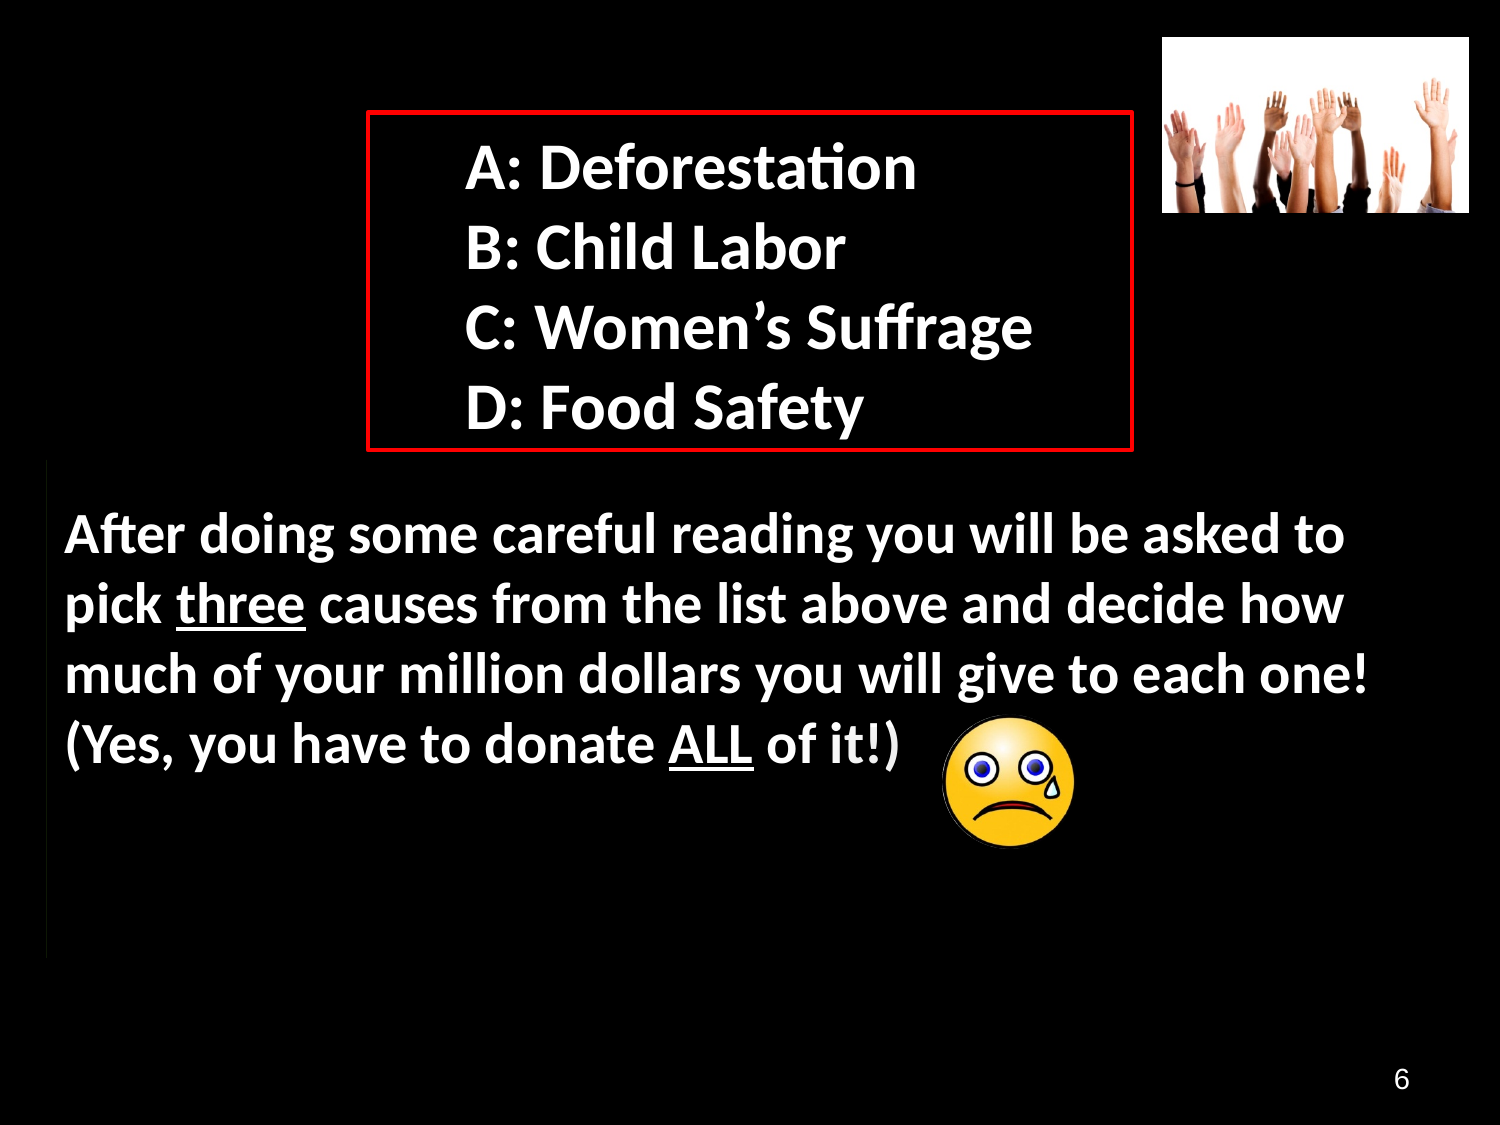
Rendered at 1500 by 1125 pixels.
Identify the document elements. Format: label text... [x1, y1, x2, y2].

title A: Deforestation B: Child Labor C: Women’s Suffrage D: Food Safety [367, 112, 1132, 450]
picture [941, 714, 1077, 850]
slide_number 6 [1074, 1024, 1425, 1103]
text_box After doing some careful reading you will be asked to pick three causes from the list above and decide how much of your million dollars you will give to each one! (Yes, you have to donate ALL of it!) [50, 487, 1450, 783]
picture [1162, 37, 1469, 213]
